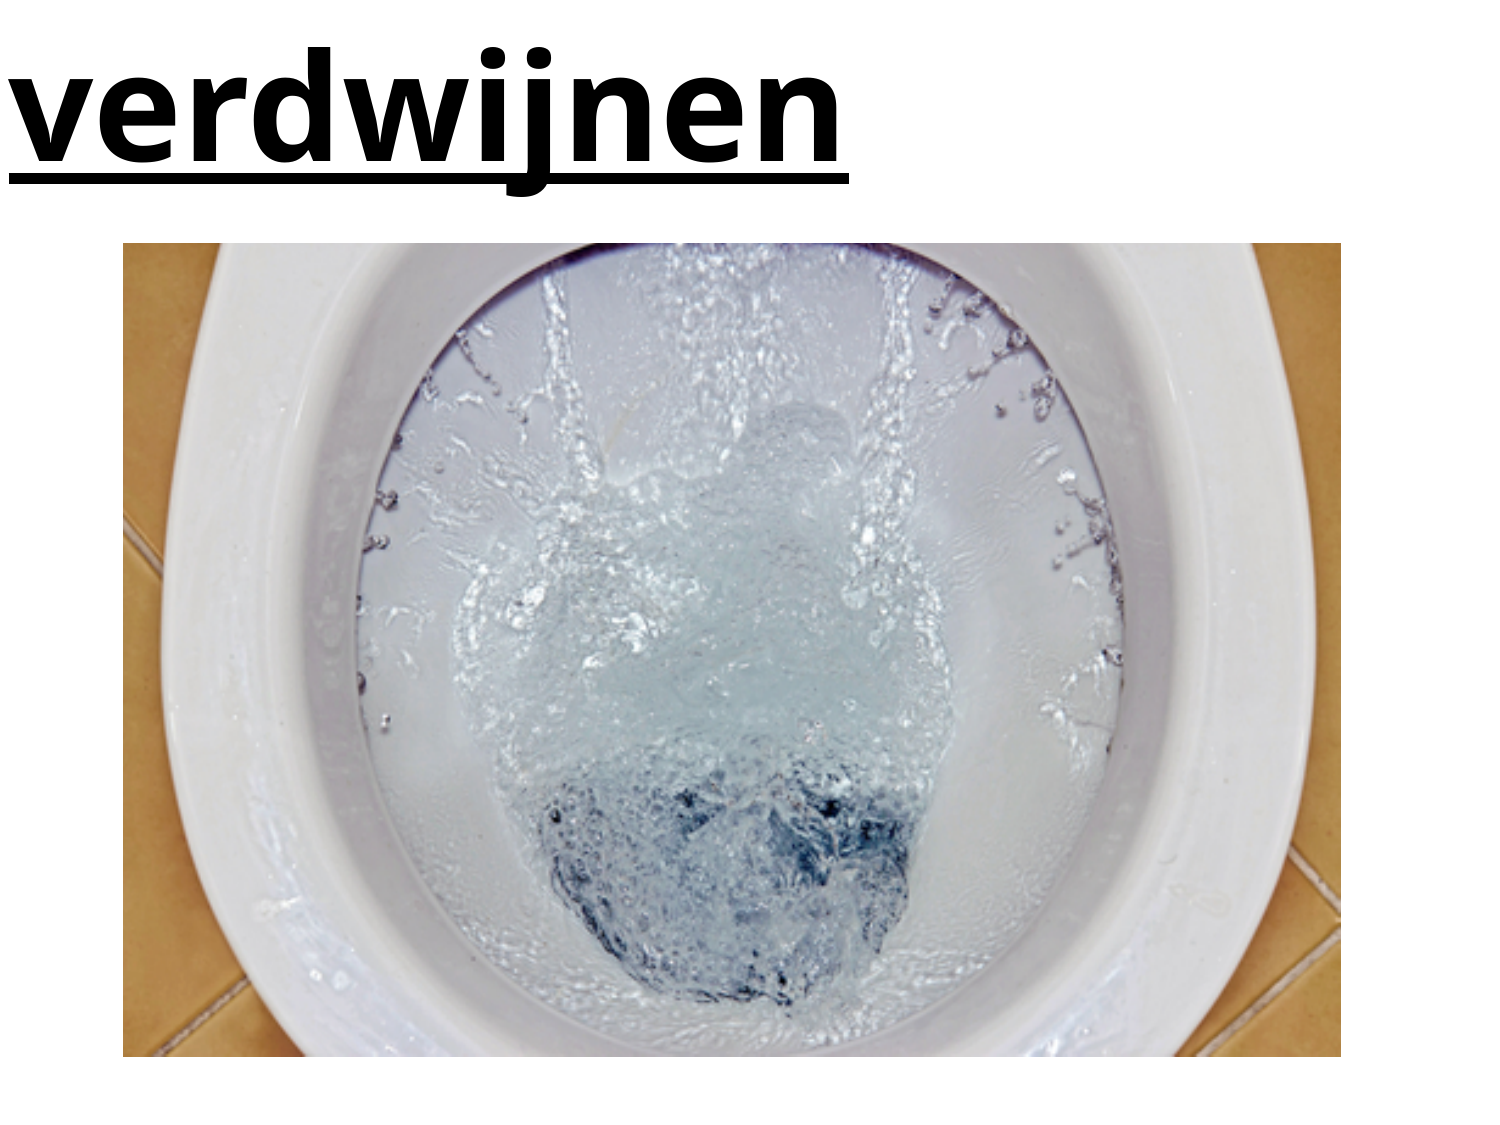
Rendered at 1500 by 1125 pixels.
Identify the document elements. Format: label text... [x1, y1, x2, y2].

text_box verdwijnen [0, 4, 1500, 199]
picture [123, 243, 1341, 1057]
